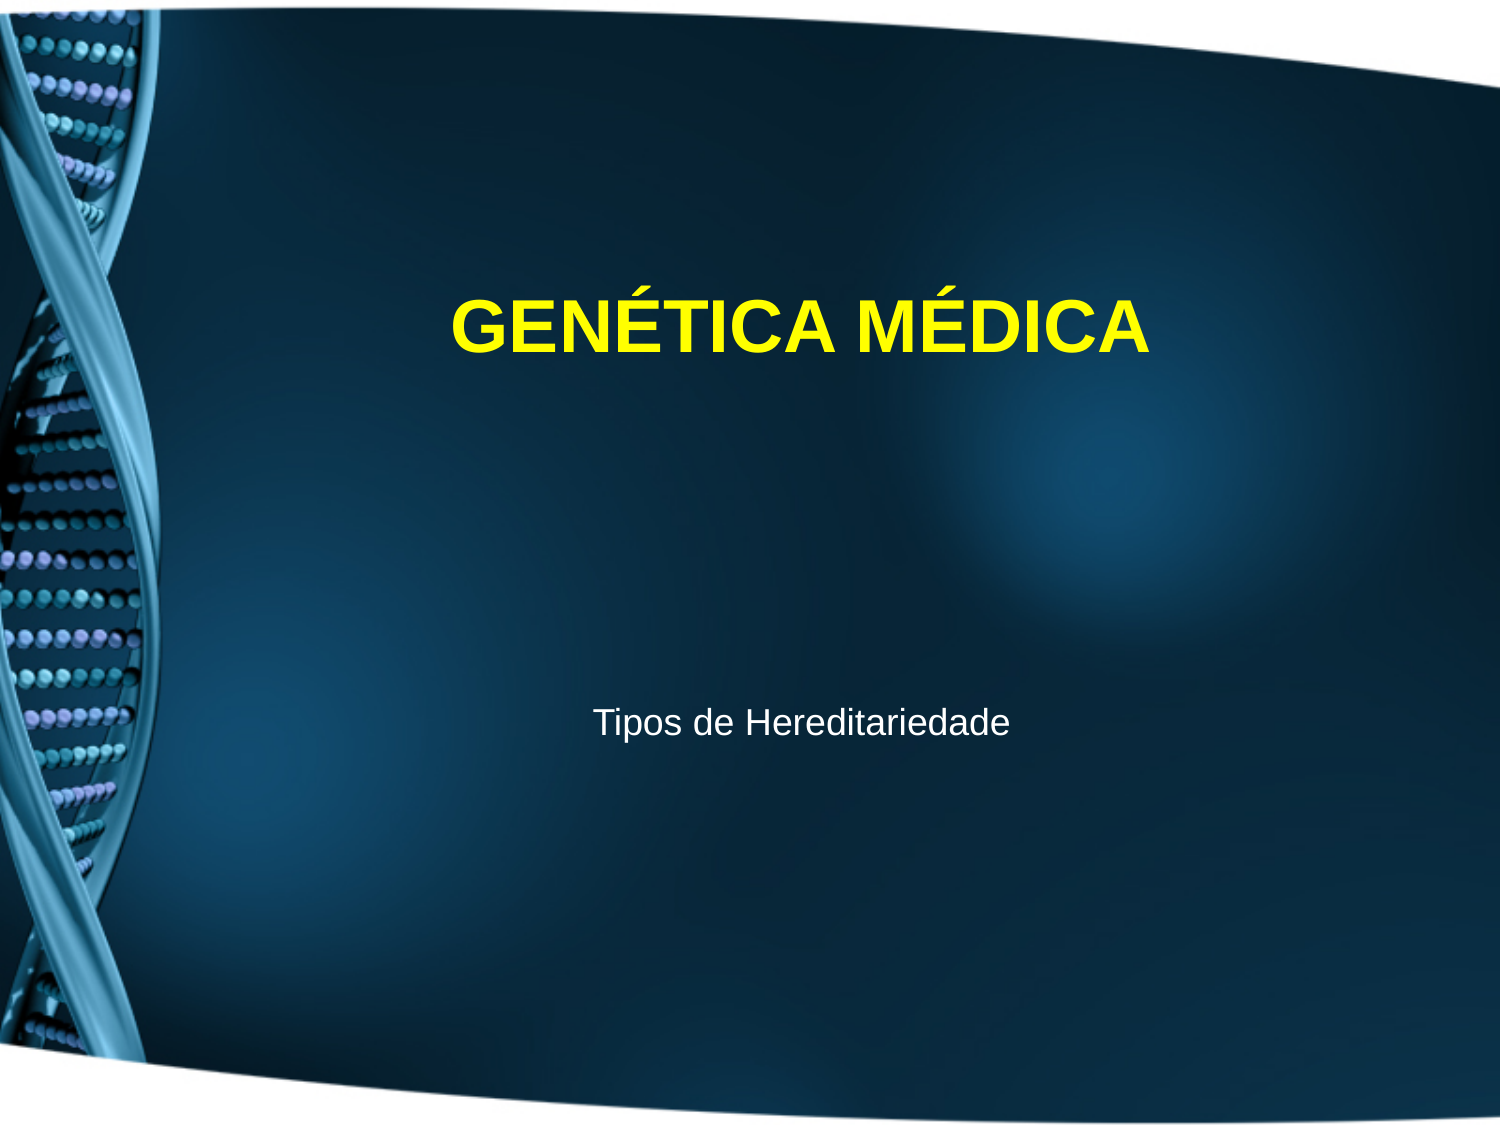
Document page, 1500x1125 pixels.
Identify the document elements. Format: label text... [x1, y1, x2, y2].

picture [0, 0, 1500, 1125]
list Tipos de Hereditariedade [163, 503, 1440, 751]
title Genética Médica [163, 269, 1440, 494]
